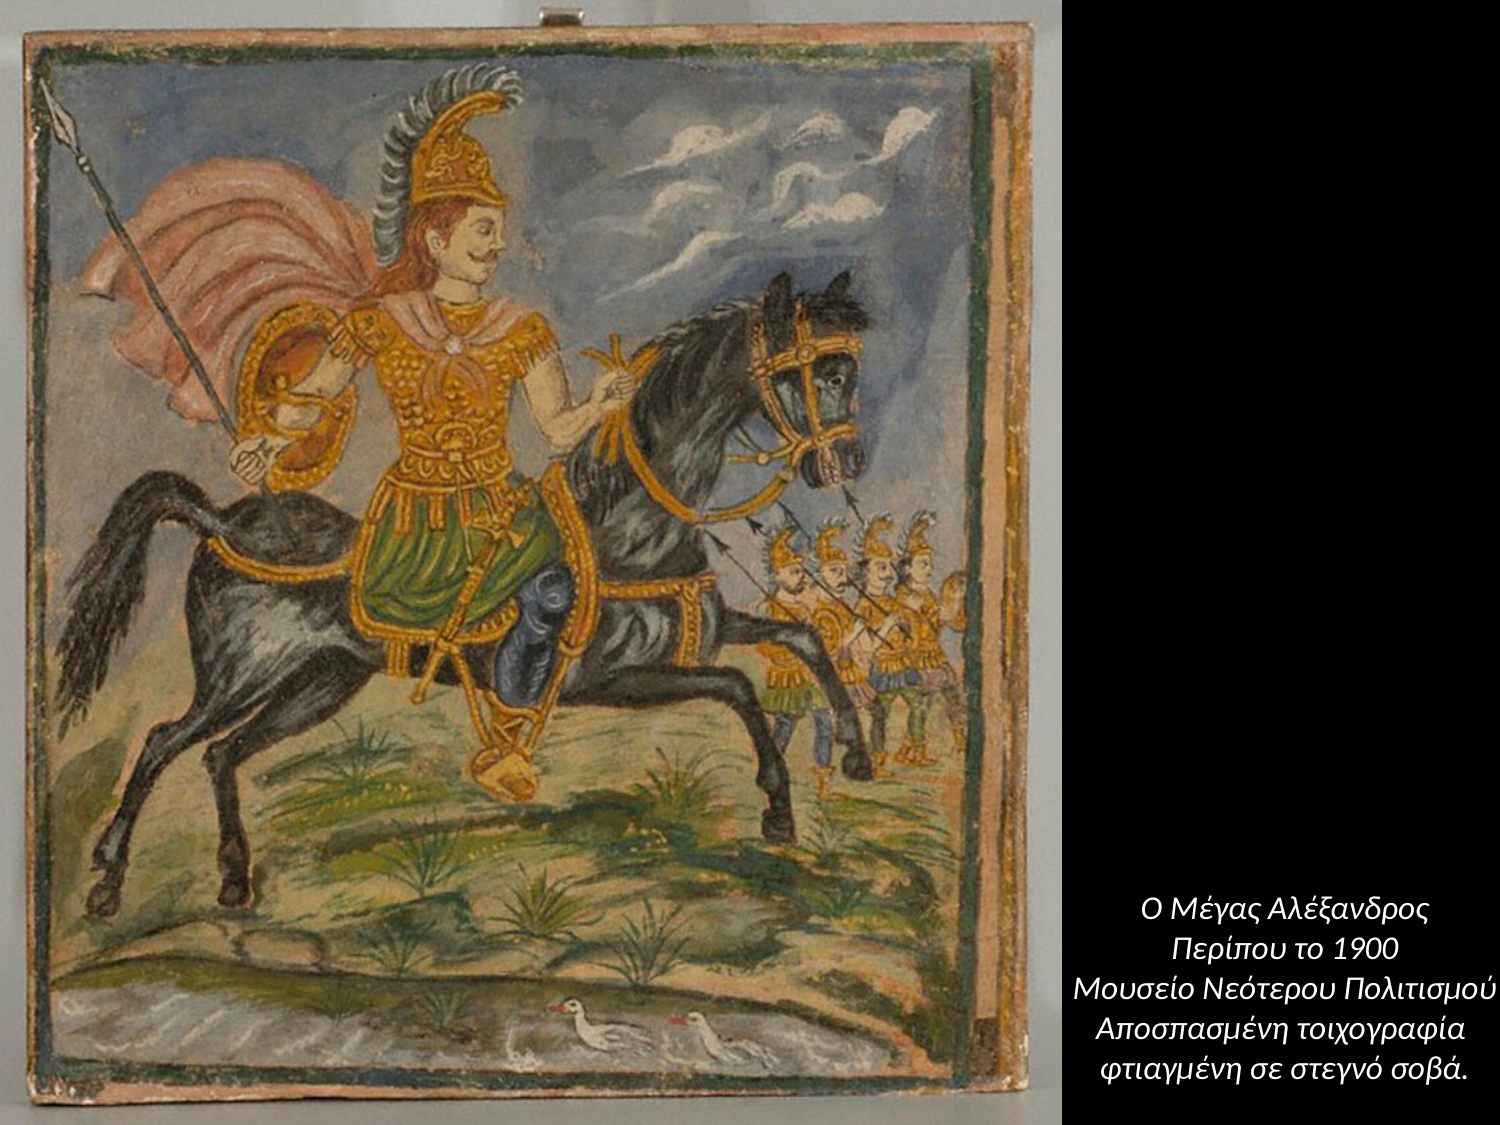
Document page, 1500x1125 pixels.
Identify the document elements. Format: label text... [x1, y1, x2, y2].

picture [0, 0, 1062, 1125]
text_box Ο Μέγας Αλέξανδρος Περίπου το 1900 Μουσείο Νεότερου Πολιτισμού Αποσπασμένη τοιχογραφία φτιαγμένη σε στεγνό σοβά. [1066, 878, 1500, 1094]
